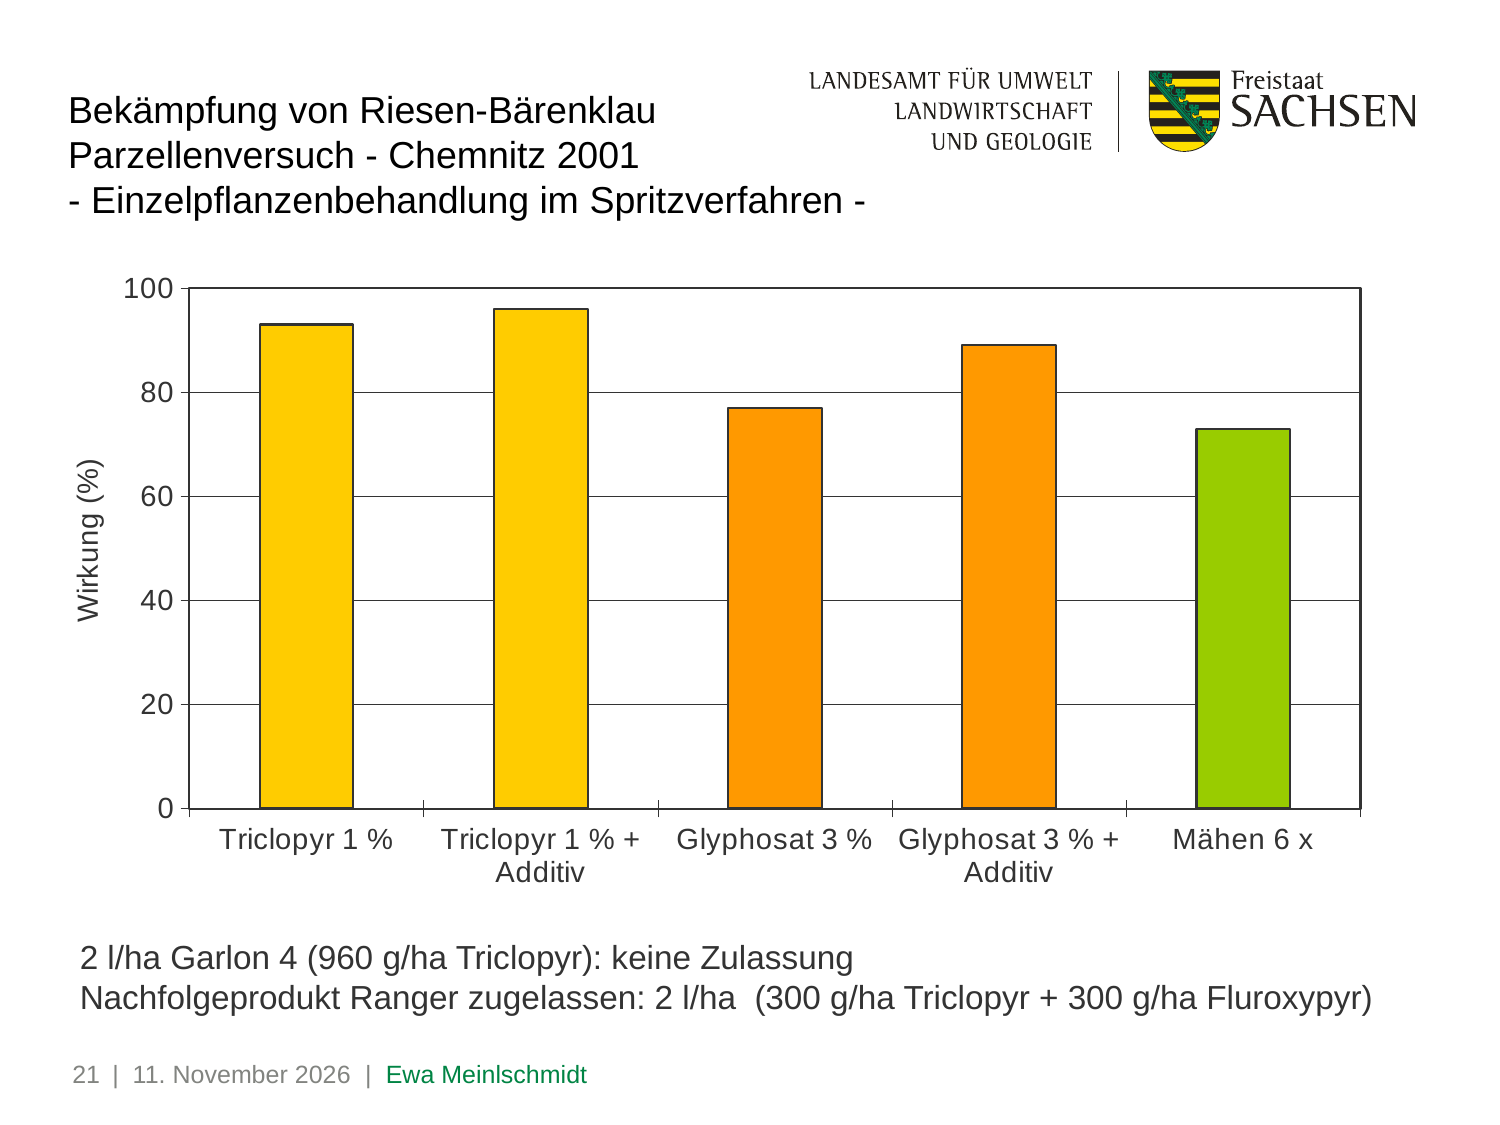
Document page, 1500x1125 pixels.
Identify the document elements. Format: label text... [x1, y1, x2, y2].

chart [40, 245, 1375, 929]
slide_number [112, 1024, 857, 1125]
text_box 2 l/ha Garlon 4 (960 g/ha Triclopyr): keine Zulassung Nachfolgeprodukt Ranger zugelassen: 2 l/ha (300 g/ha Triclopyr + 300 g/ha Fluroxypyr) [64, 928, 1424, 1024]
title Bekämpfung von Riesen-Bärenklau Parzellenversuch - Chemnitz 2001 - Einzelpflanzenbehandlung im Spritzverfahren - [53, 78, 992, 244]
slide_number 21 [0, 1021, 101, 1125]
